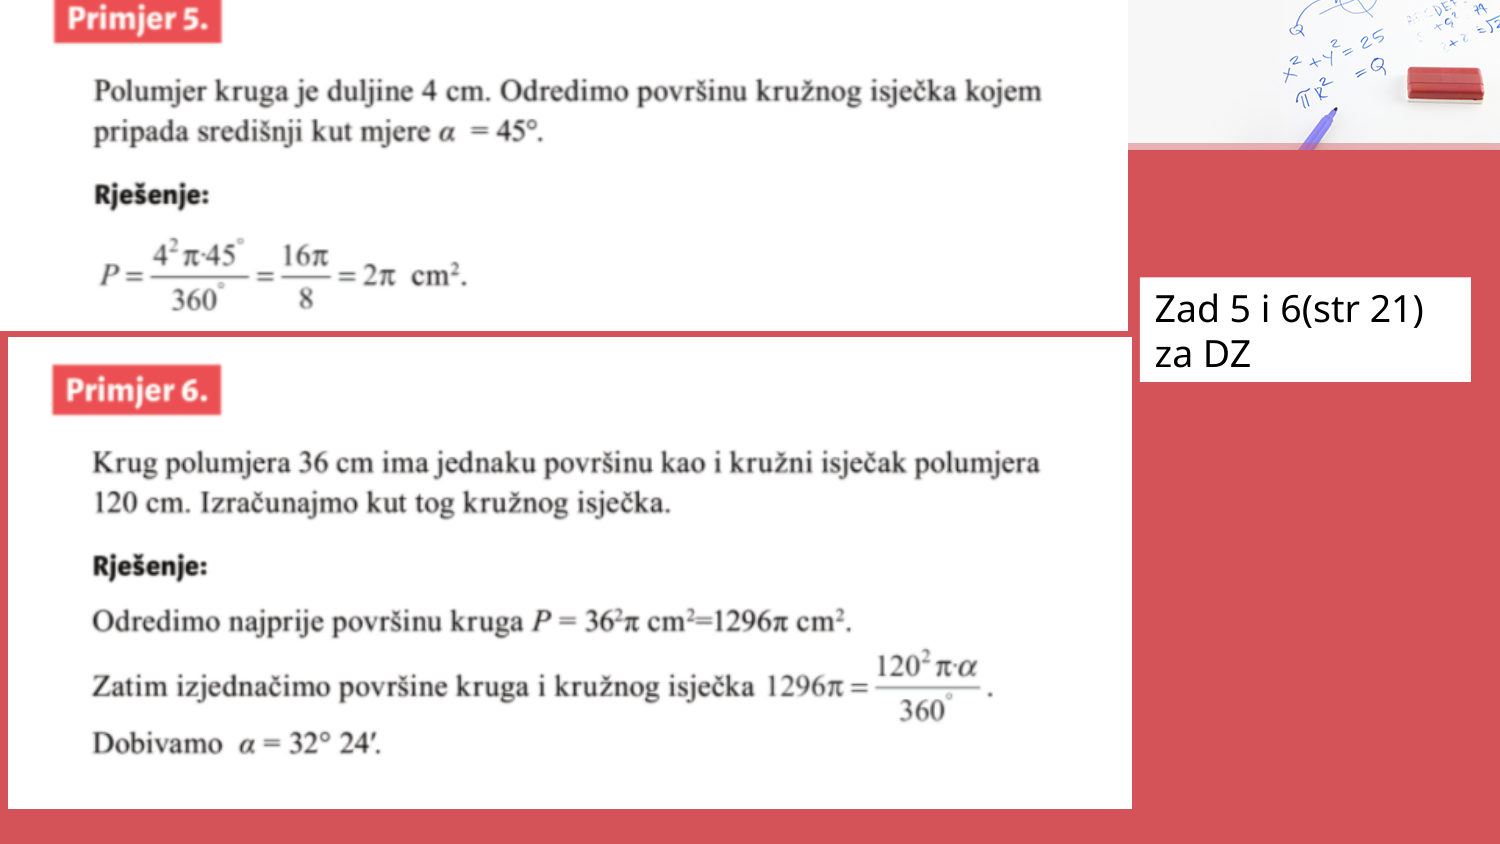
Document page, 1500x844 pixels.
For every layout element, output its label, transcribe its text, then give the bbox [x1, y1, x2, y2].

text_box Zad 5 i 6(str 21) za DZ [1139, 277, 1471, 382]
picture [0, 0, 1500, 844]
